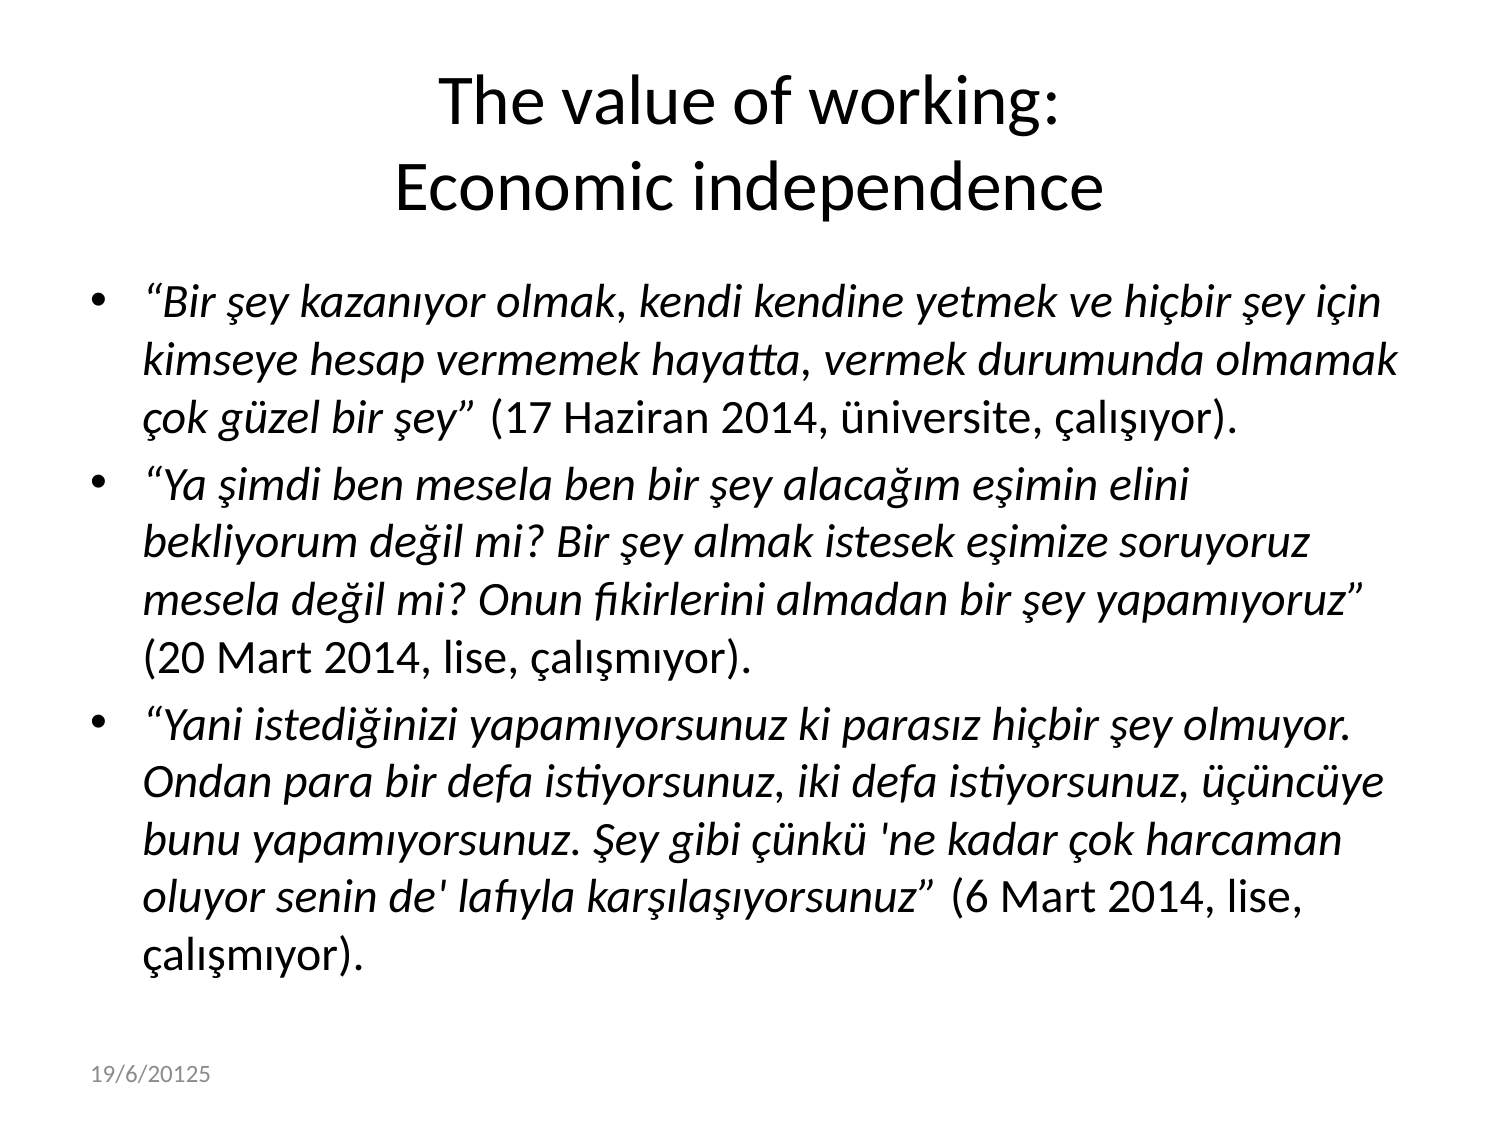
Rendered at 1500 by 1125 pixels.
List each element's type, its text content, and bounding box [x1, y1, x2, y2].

title The value of working: Economic independence [75, 45, 1425, 233]
list “Bir şey kazanıyor olmak, kendi kendine yetmek ve hiçbir şey için kimseye hesap vermemek hayatta, vermek durumunda olmamak çok güzel bir şey” (17 Haziran 2014, üniversite, çalışıyor). “Ya şimdi ben mesela ben bir şey alacağım eşimin elini bekliyorum değil mi? Bir şey almak istesek eşimize soruyoruz mesela değil mi? Onun fikirlerini almadan bir şey yapamıyoruz” (20 Mart 2014, lise, çalışmıyor). “Yani istediğinizi yapamıyorsunuz ki parasız hiçbir şey olmuyor. Ondan para bir defa istiyorsunuz, iki defa istiyorsunuz, üçüncüye bunu yapamıyorsunuz. Şey gibi çünkü 'ne kadar çok harcaman oluyor senin de' lafıyla karşılaşıyorsunuz” (6 Mart 2014, lise, çalışmıyor). [75, 262, 1425, 1005]
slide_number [75, 1042, 425, 1103]
